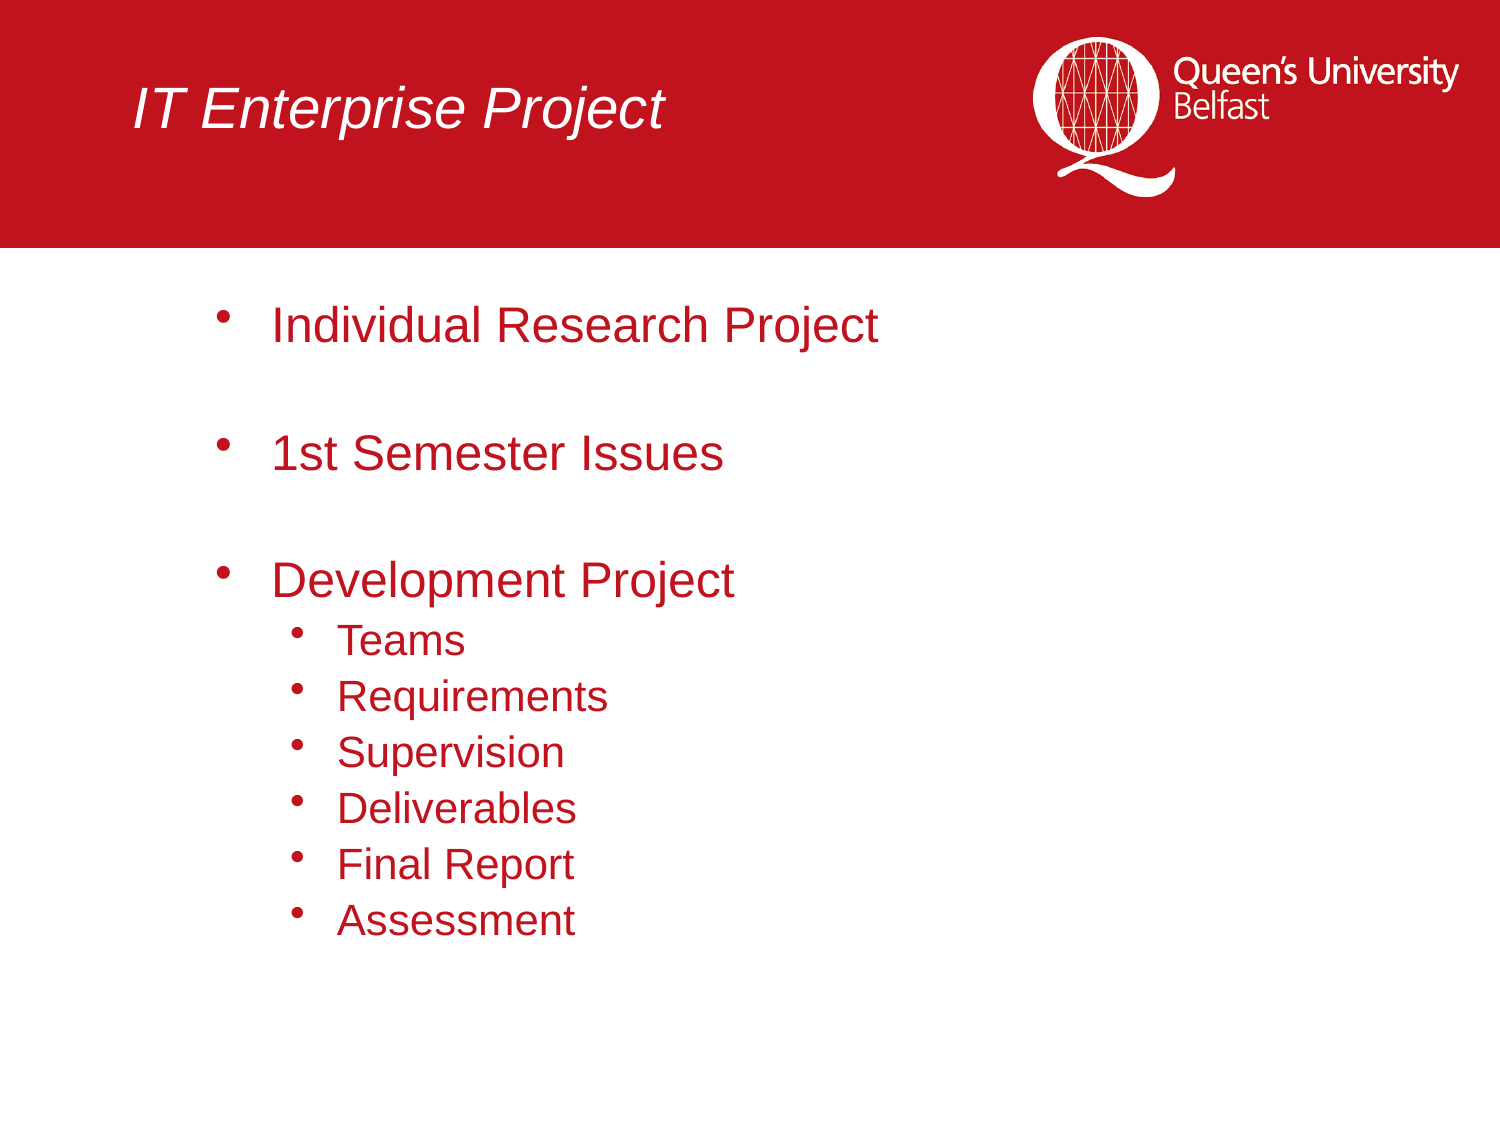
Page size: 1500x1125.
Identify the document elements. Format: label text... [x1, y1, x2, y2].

list Individual Research Project 1st Semester Issues Development Project Teams Requirements Supervision Deliverables Final Report Assessment [199, 291, 1389, 932]
title IT Enterprise Project [117, 37, 1476, 182]
picture [1033, 182, 1459, 197]
